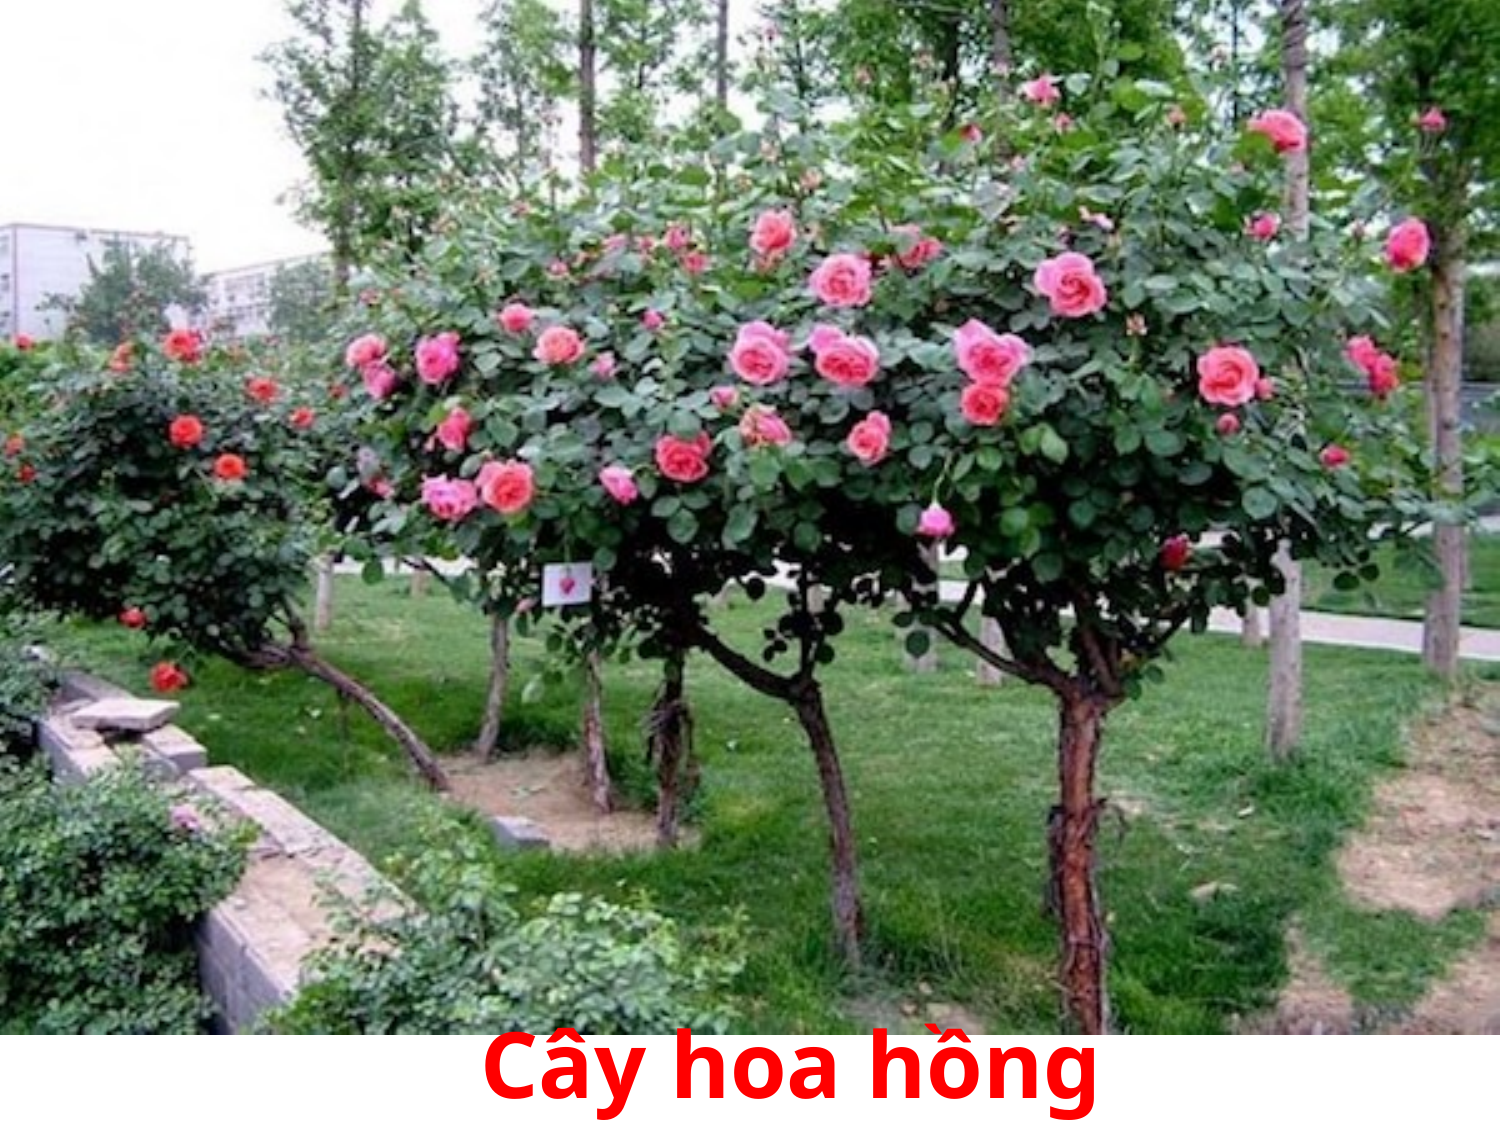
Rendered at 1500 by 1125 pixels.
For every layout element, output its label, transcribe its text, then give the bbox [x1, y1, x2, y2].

picture [0, 0, 1500, 1036]
text_box Cây hoa hồng [442, 1044, 1140, 1125]
